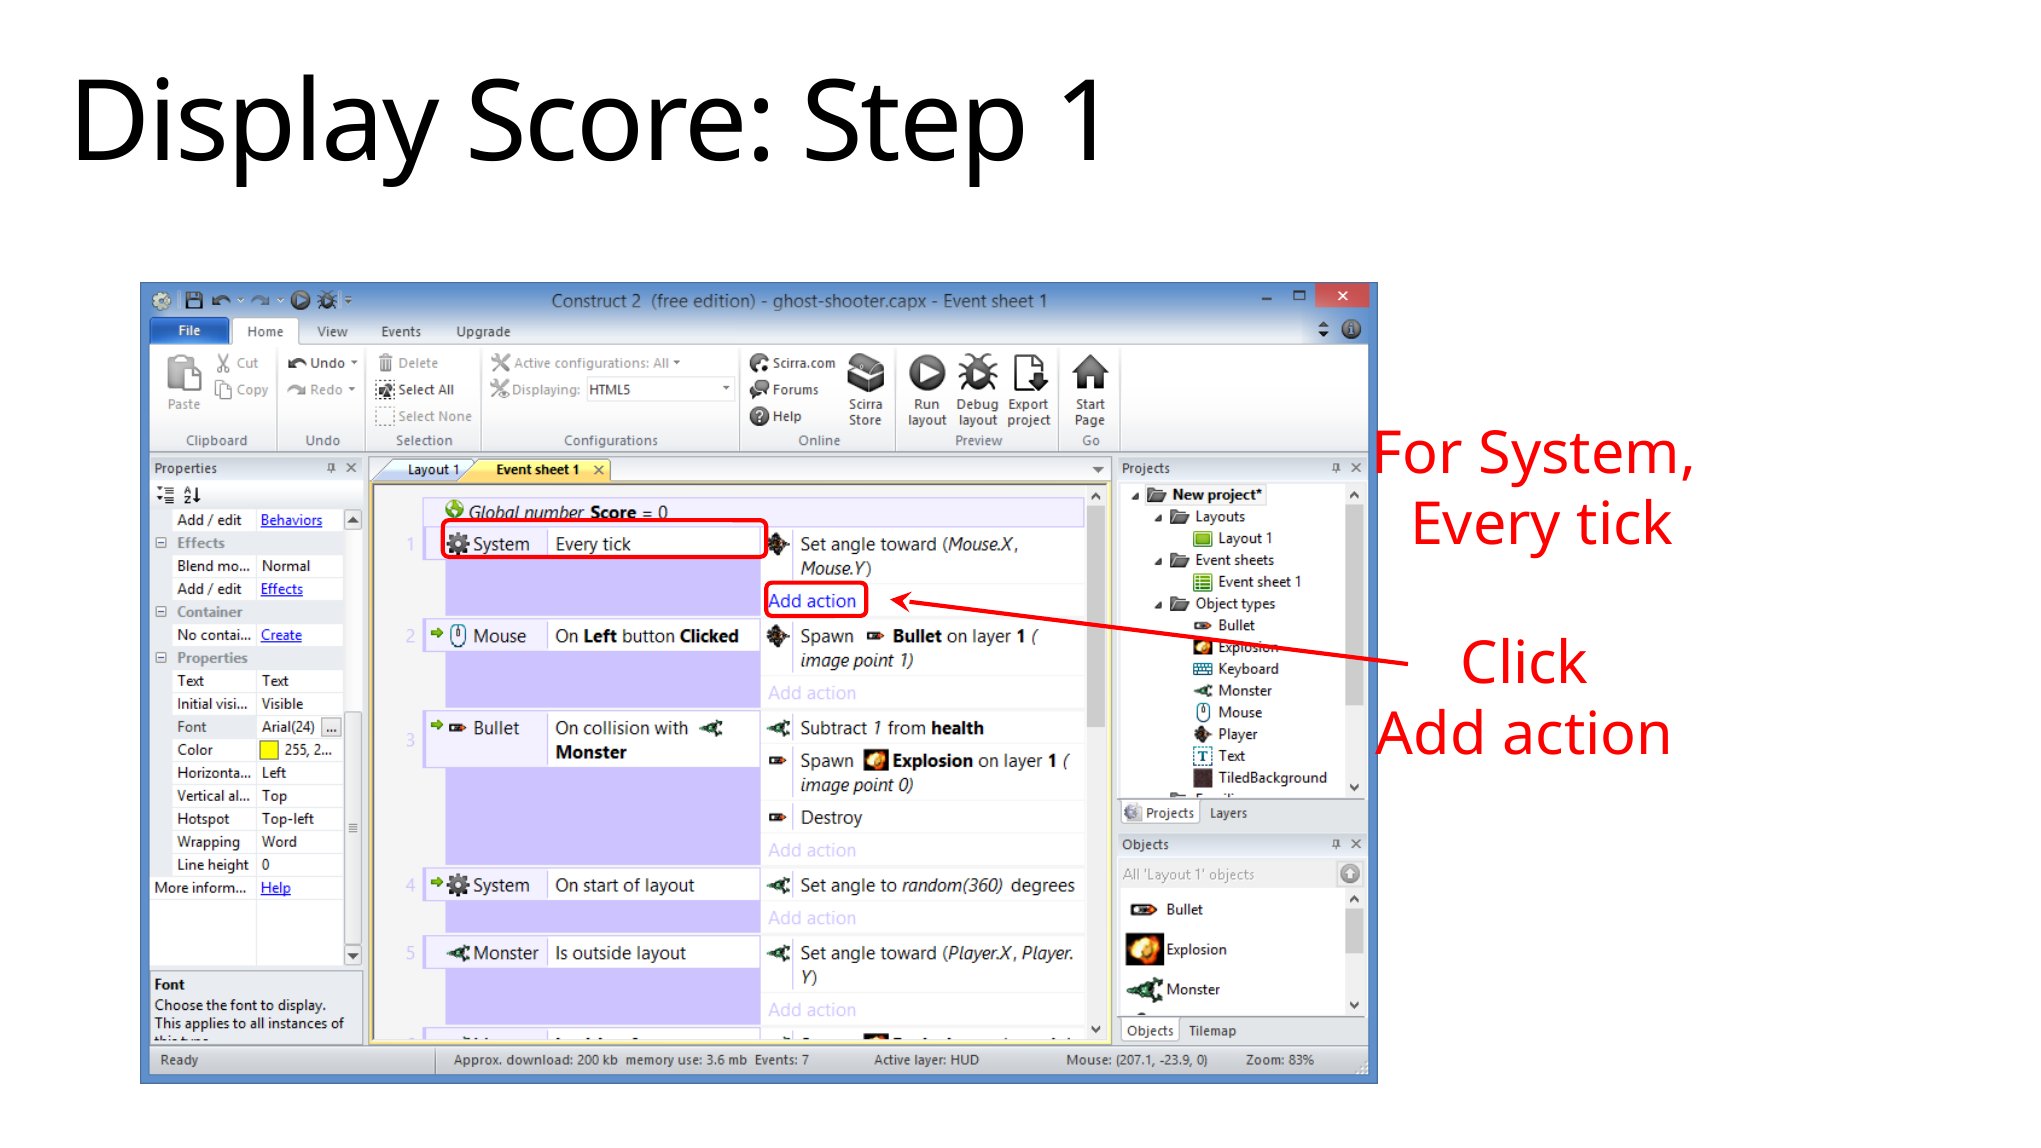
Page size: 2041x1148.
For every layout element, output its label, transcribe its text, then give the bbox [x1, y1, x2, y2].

text_box Click Add action [1379, 616, 1689, 774]
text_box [889, 599, 1409, 665]
picture [140, 282, 1379, 1084]
text_box For System, Every tick [1379, 406, 1728, 564]
title Display Score: Step 1 [45, 48, 1996, 199]
